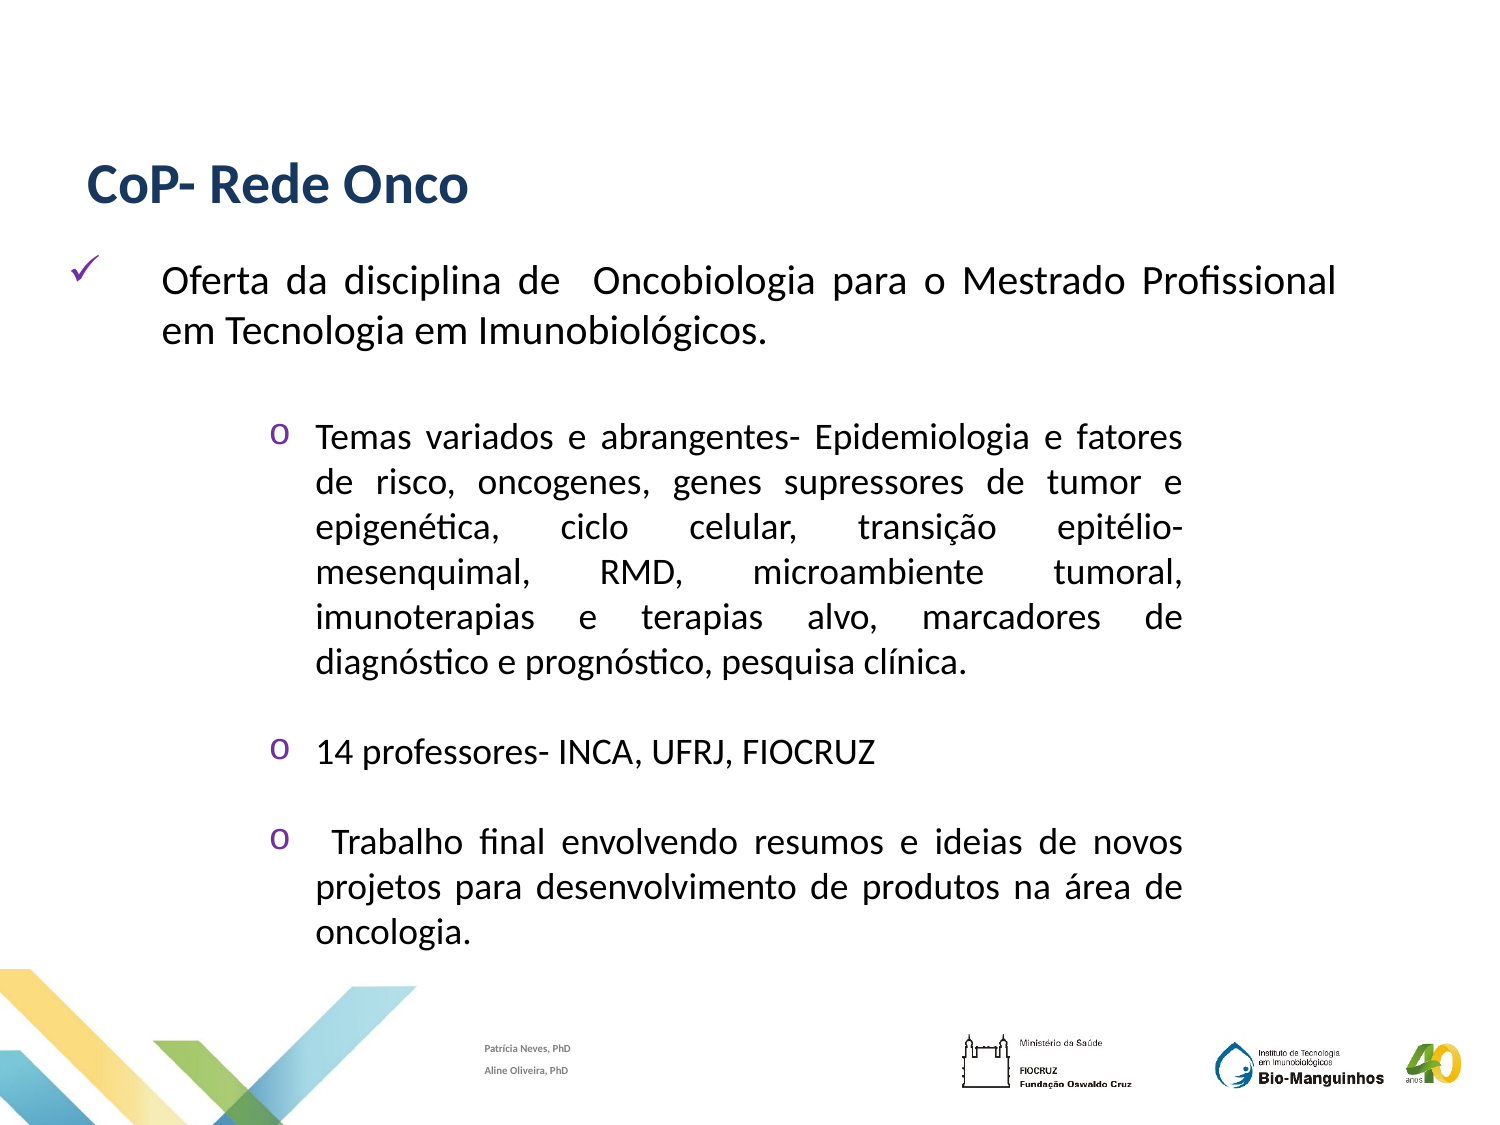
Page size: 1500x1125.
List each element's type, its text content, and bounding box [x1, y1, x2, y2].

text_box CoP- Rede Onco [72, 66, 904, 245]
picture [0, 969, 1461, 1125]
text_box Oferta da disciplina de Oncobiologia para o Mestrado Profissional em Tecnologia em Imunobiológicos. [53, 245, 1353, 361]
text_box Temas variados e abrangentes- Epidemiologia e fatores de risco, oncogenes, genes supressores de tumor e epigenética, ciclo celular, transição epitélio-mesenquimal, RMD, microambiente tumoral, imunoterapias e terapias alvo, marcadores de diagnóstico e prognóstico, pesquisa clínica. 14 professores- INCA, UFRJ, FIOCRUZ Trabalho final envolvendo resumos e ideias de novos projetos para desenvolvimento de produtos na área de oncologia. [253, 404, 1199, 959]
